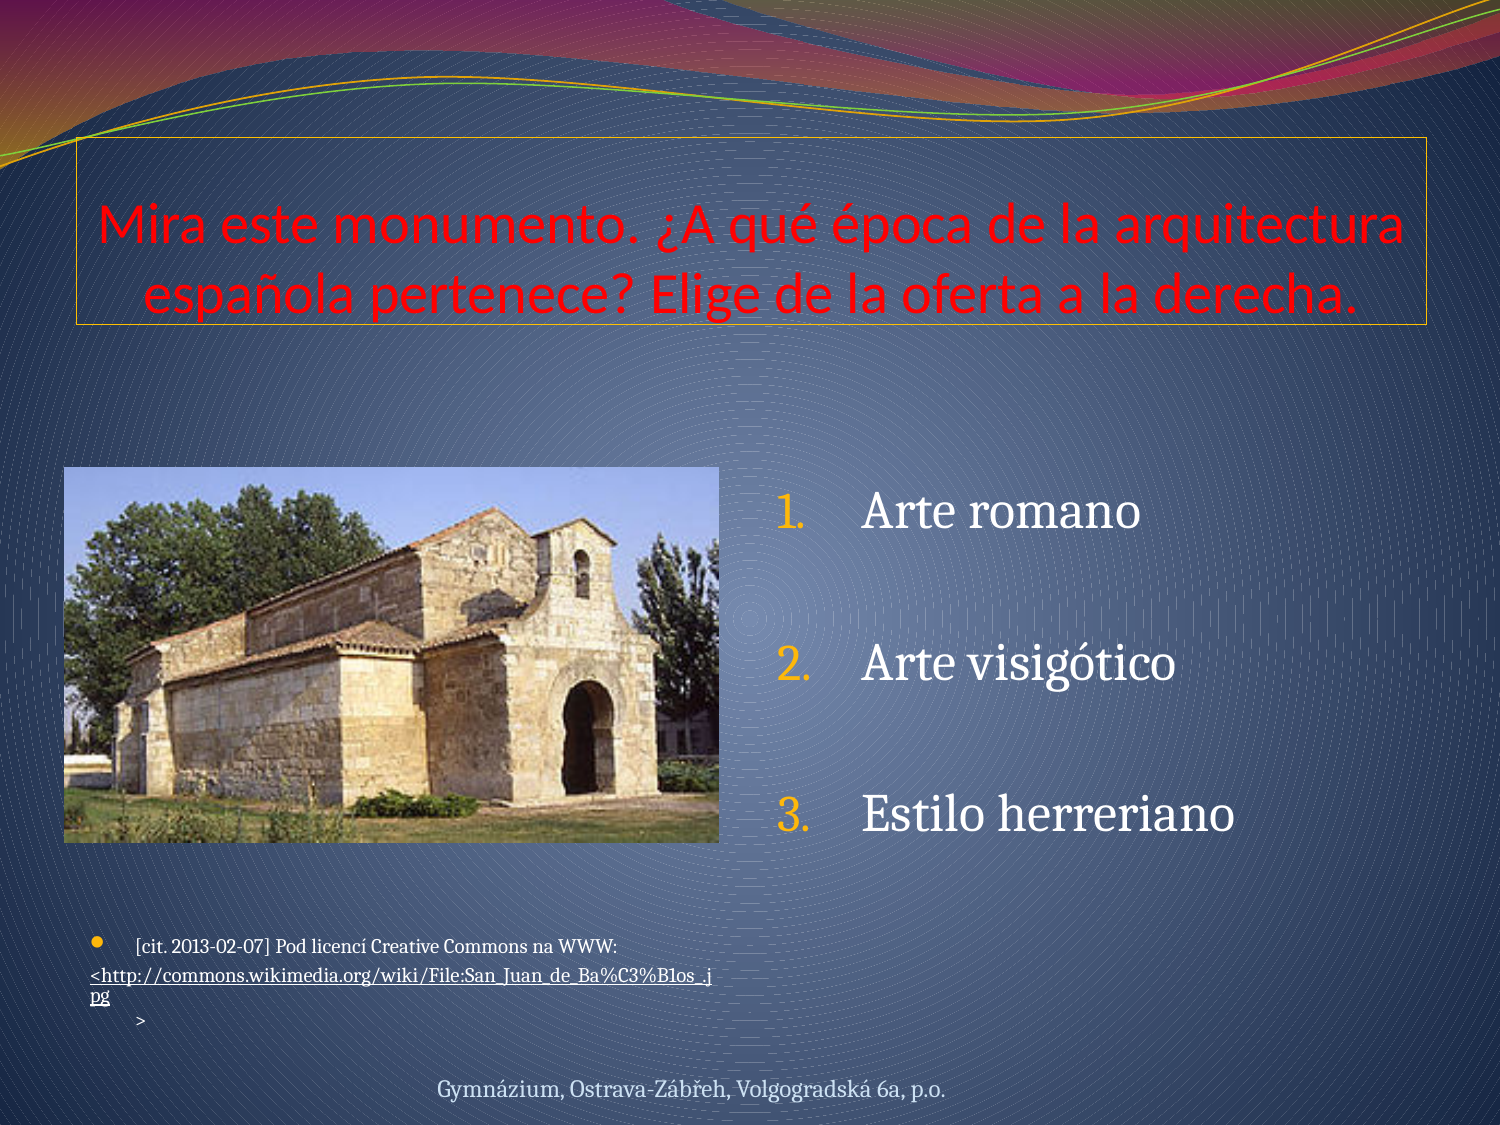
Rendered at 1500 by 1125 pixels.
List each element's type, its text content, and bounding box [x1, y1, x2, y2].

footer Gymnázium, Ostrava-Zábřeh, Volgogradská 6a, p.o. [437, 1042, 988, 1103]
list [cit. 2013-02-07] Pod licencí Creative Commons na WWW: <http://commons.wikimedia.org/wiki/File:San_Juan_de_Ba%C3%B1os_.jpg> [75, 314, 738, 1043]
title Mira este monumento. ¿A qué época de la arquitectura española pertenece? Elige de la oferta a la derecha. [76, 137, 1427, 325]
list Arte romano Arte visigótico Estilo herreriano [762, 314, 1425, 1043]
picture [64, 467, 720, 844]
